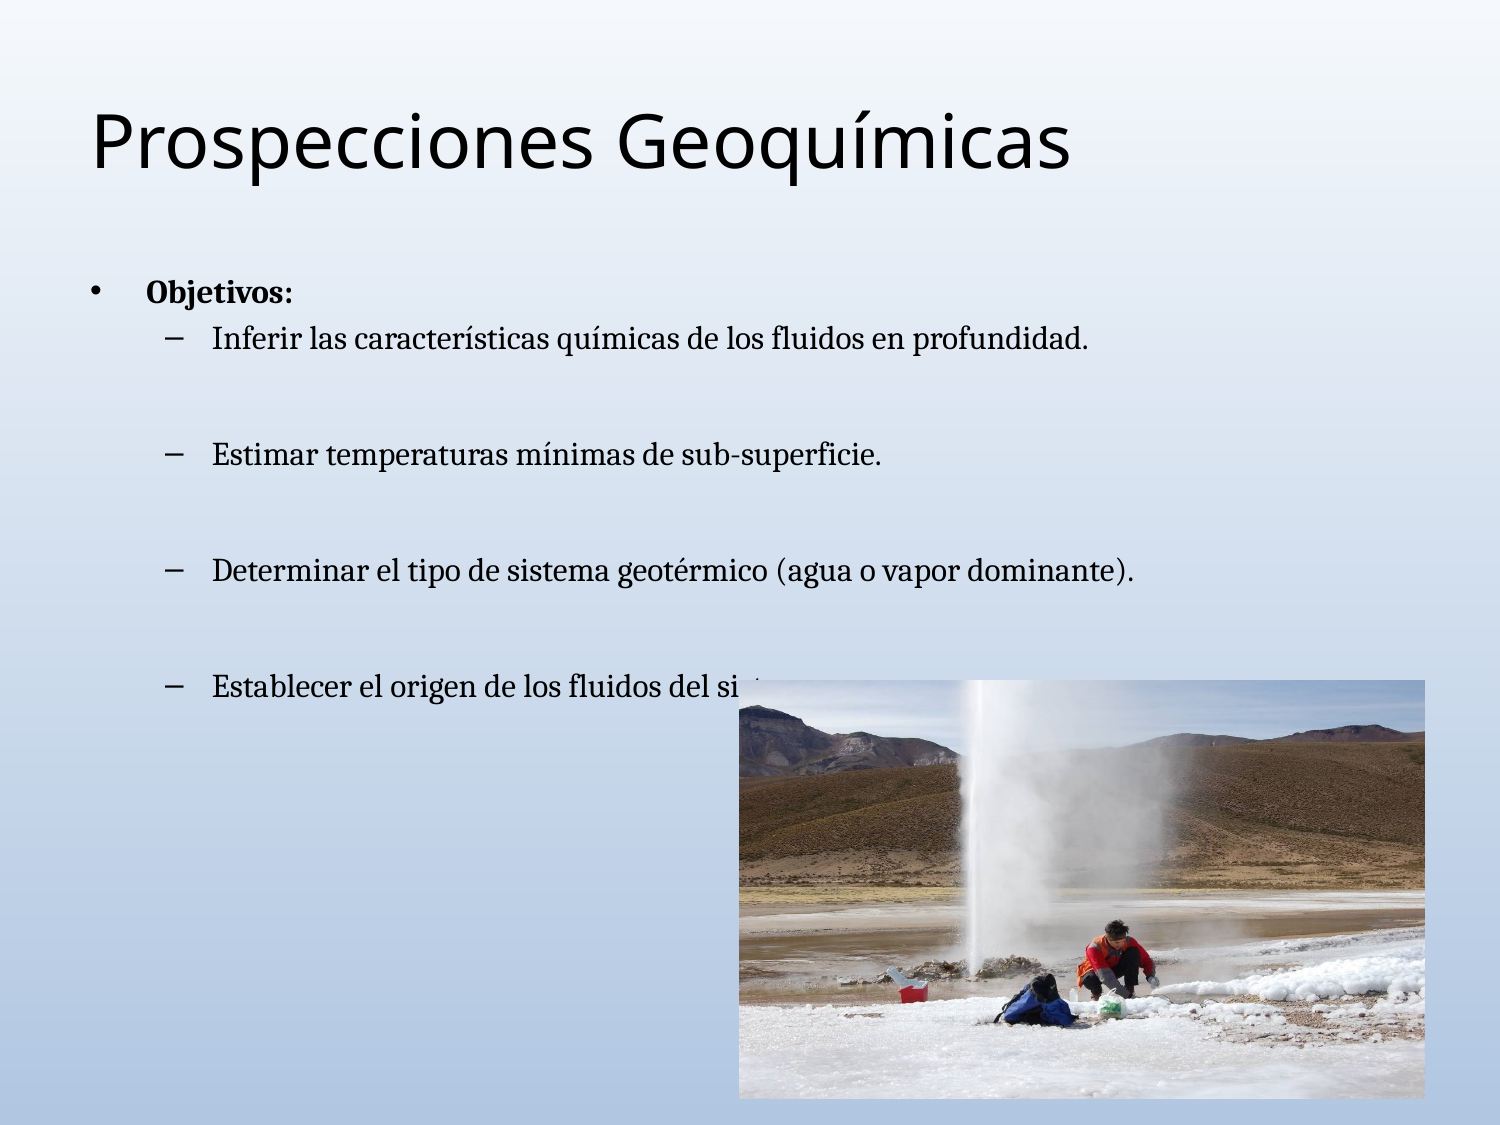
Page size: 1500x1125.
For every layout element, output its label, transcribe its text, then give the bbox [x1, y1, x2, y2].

title Prospecciones Geoquímicas [75, 45, 1425, 233]
picture [739, 680, 1426, 1100]
list Objetivos: Inferir las características químicas de los fluidos en profundidad. Estimar temperaturas mínimas de sub-superficie. Determinar el tipo de sistema geotérmico (agua o vapor dominante). Establecer el origen de los fluidos del sistema [75, 262, 1365, 1005]
